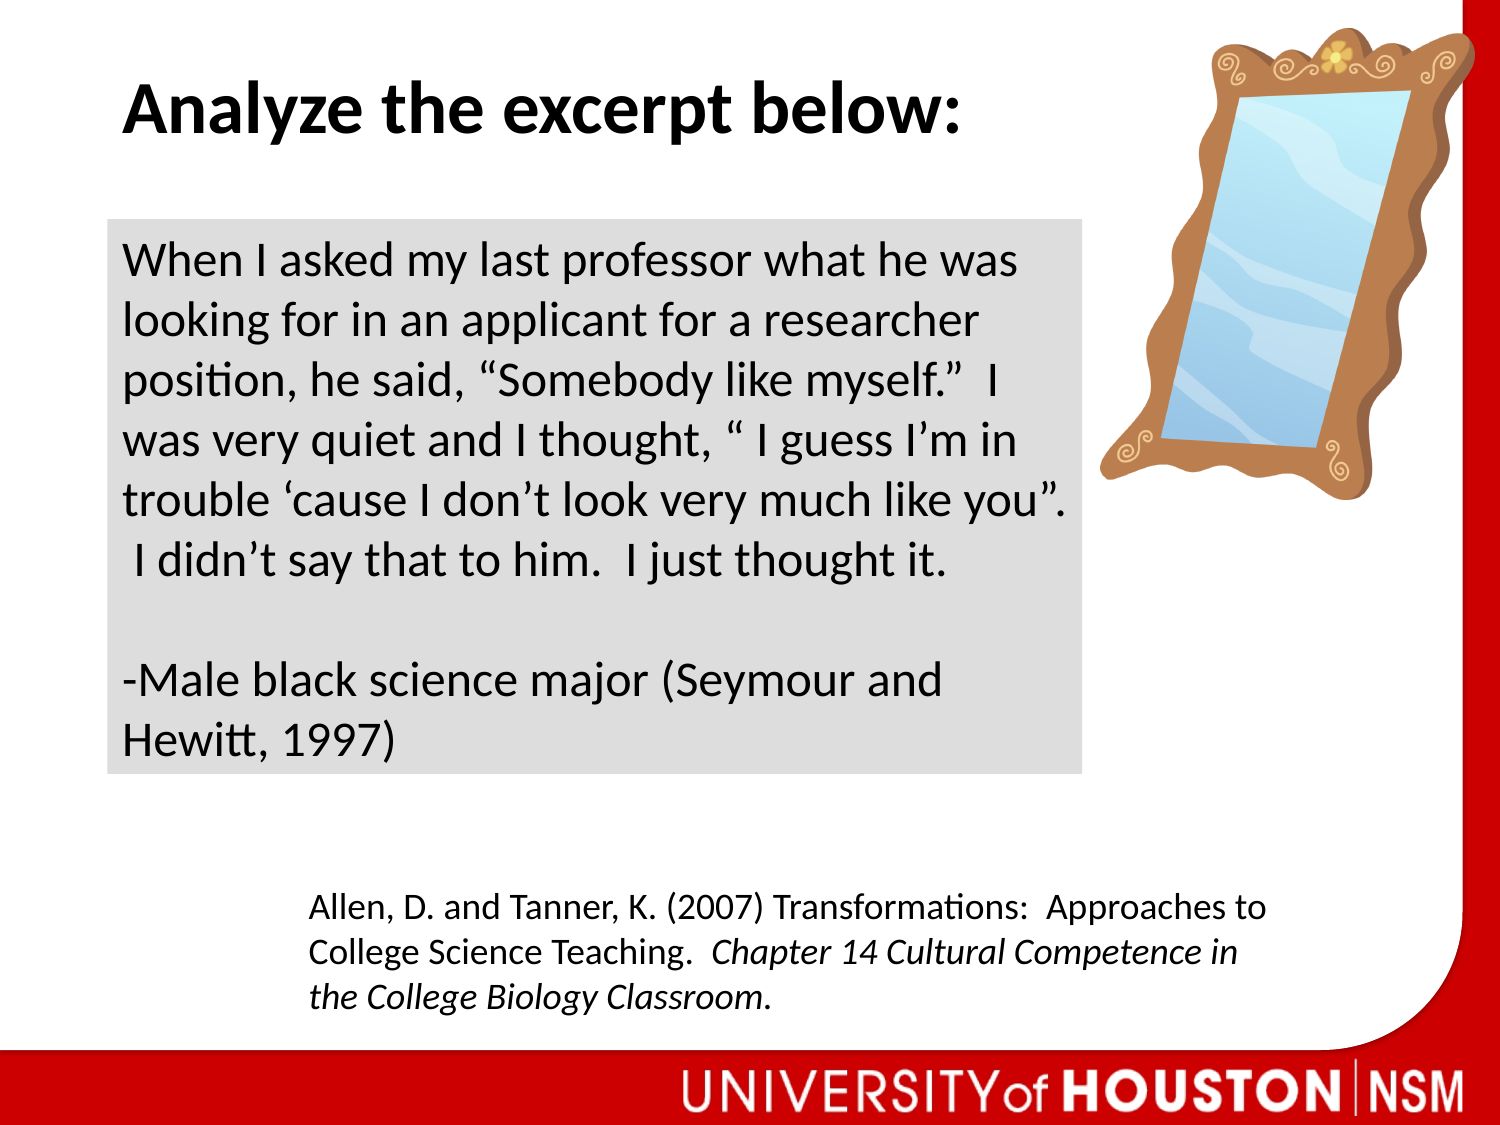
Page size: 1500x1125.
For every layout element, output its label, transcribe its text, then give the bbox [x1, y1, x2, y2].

picture [1099, 28, 1476, 500]
text_box Allen, D. and Tanner, K. (2007) Transformations: Approaches to College Science Teaching. Chapter 14 Cultural Competence in the College Biology Classroom. [293, 874, 1307, 1024]
text_box Analyze the excerpt below: [107, 51, 1008, 157]
text_box When I asked my last professor what he was looking for in an applicant for a researcher position, he said, “Somebody like myself.” I was very quiet and I thought, “ I guess I’m in trouble ‘cause I don’t look very much like you”. I didn’t say that to him. I just thought it. -Male black science major (Seymour and Hewitt, 1997) [107, 219, 1083, 774]
